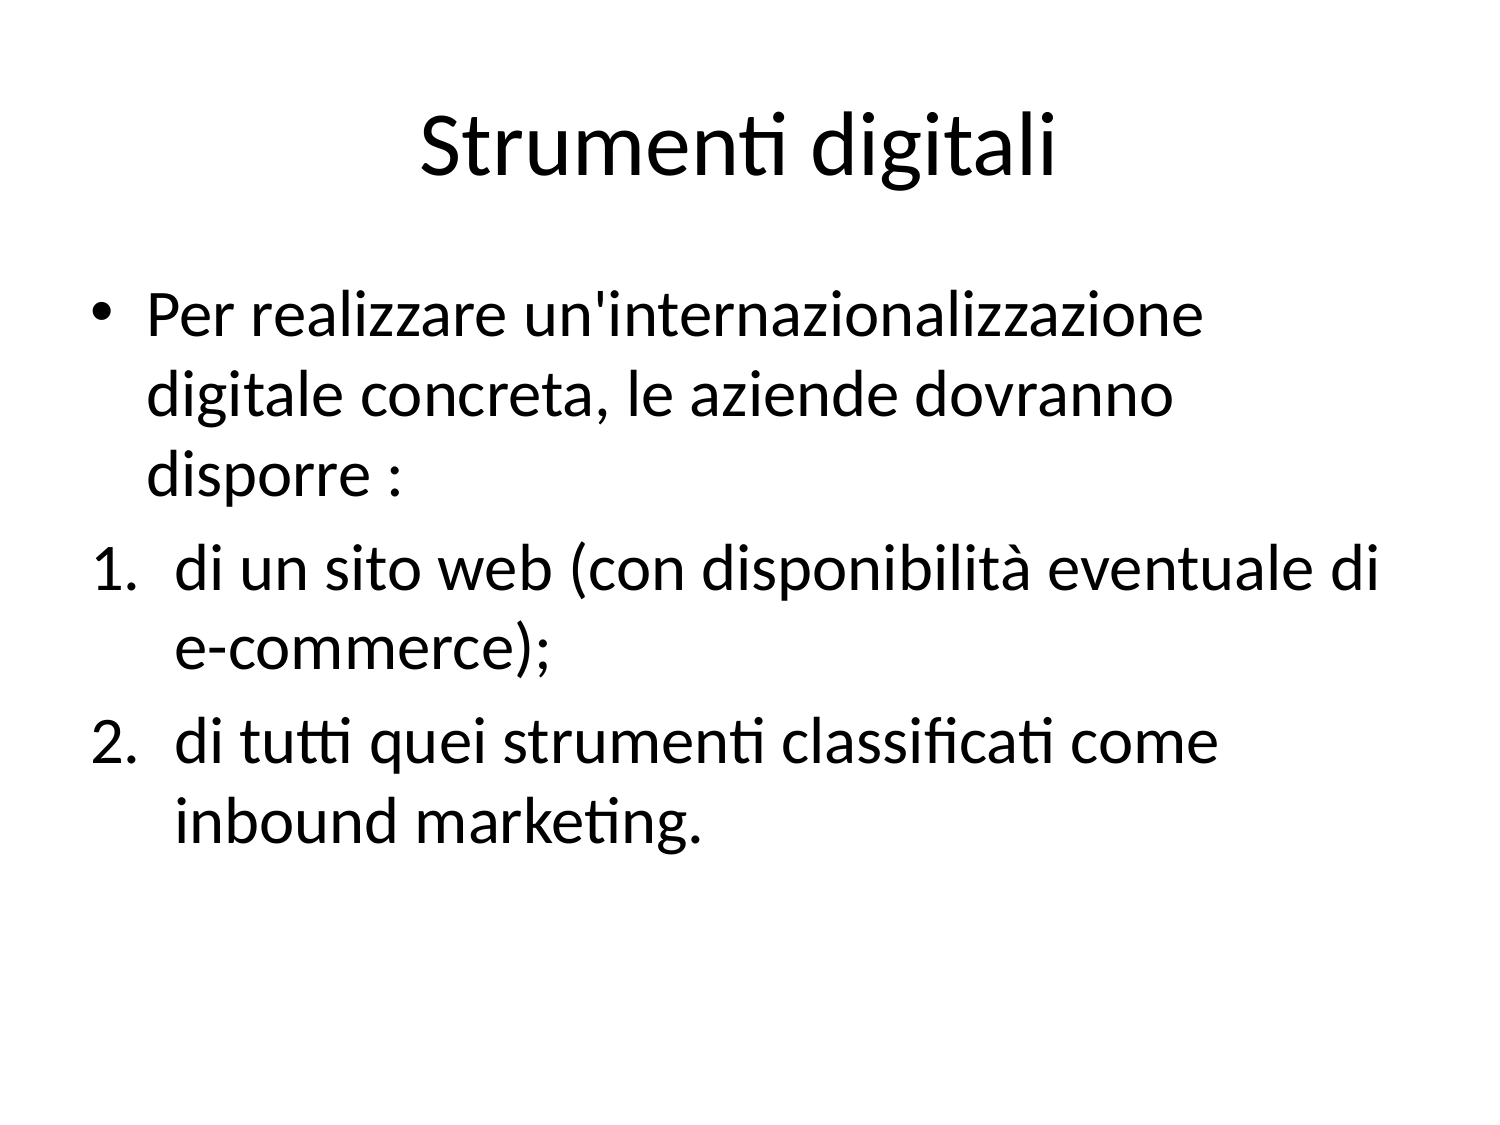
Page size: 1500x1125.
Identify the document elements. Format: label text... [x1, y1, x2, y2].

list Per realizzare un'internazionalizzazione digitale concreta, le aziende dovranno disporre : di un sito web (con disponibilità eventuale di e-commerce); di tutti quei strumenti classificati come inbound marketing. [75, 262, 1425, 1005]
title Strumenti digitali [75, 45, 1425, 233]
